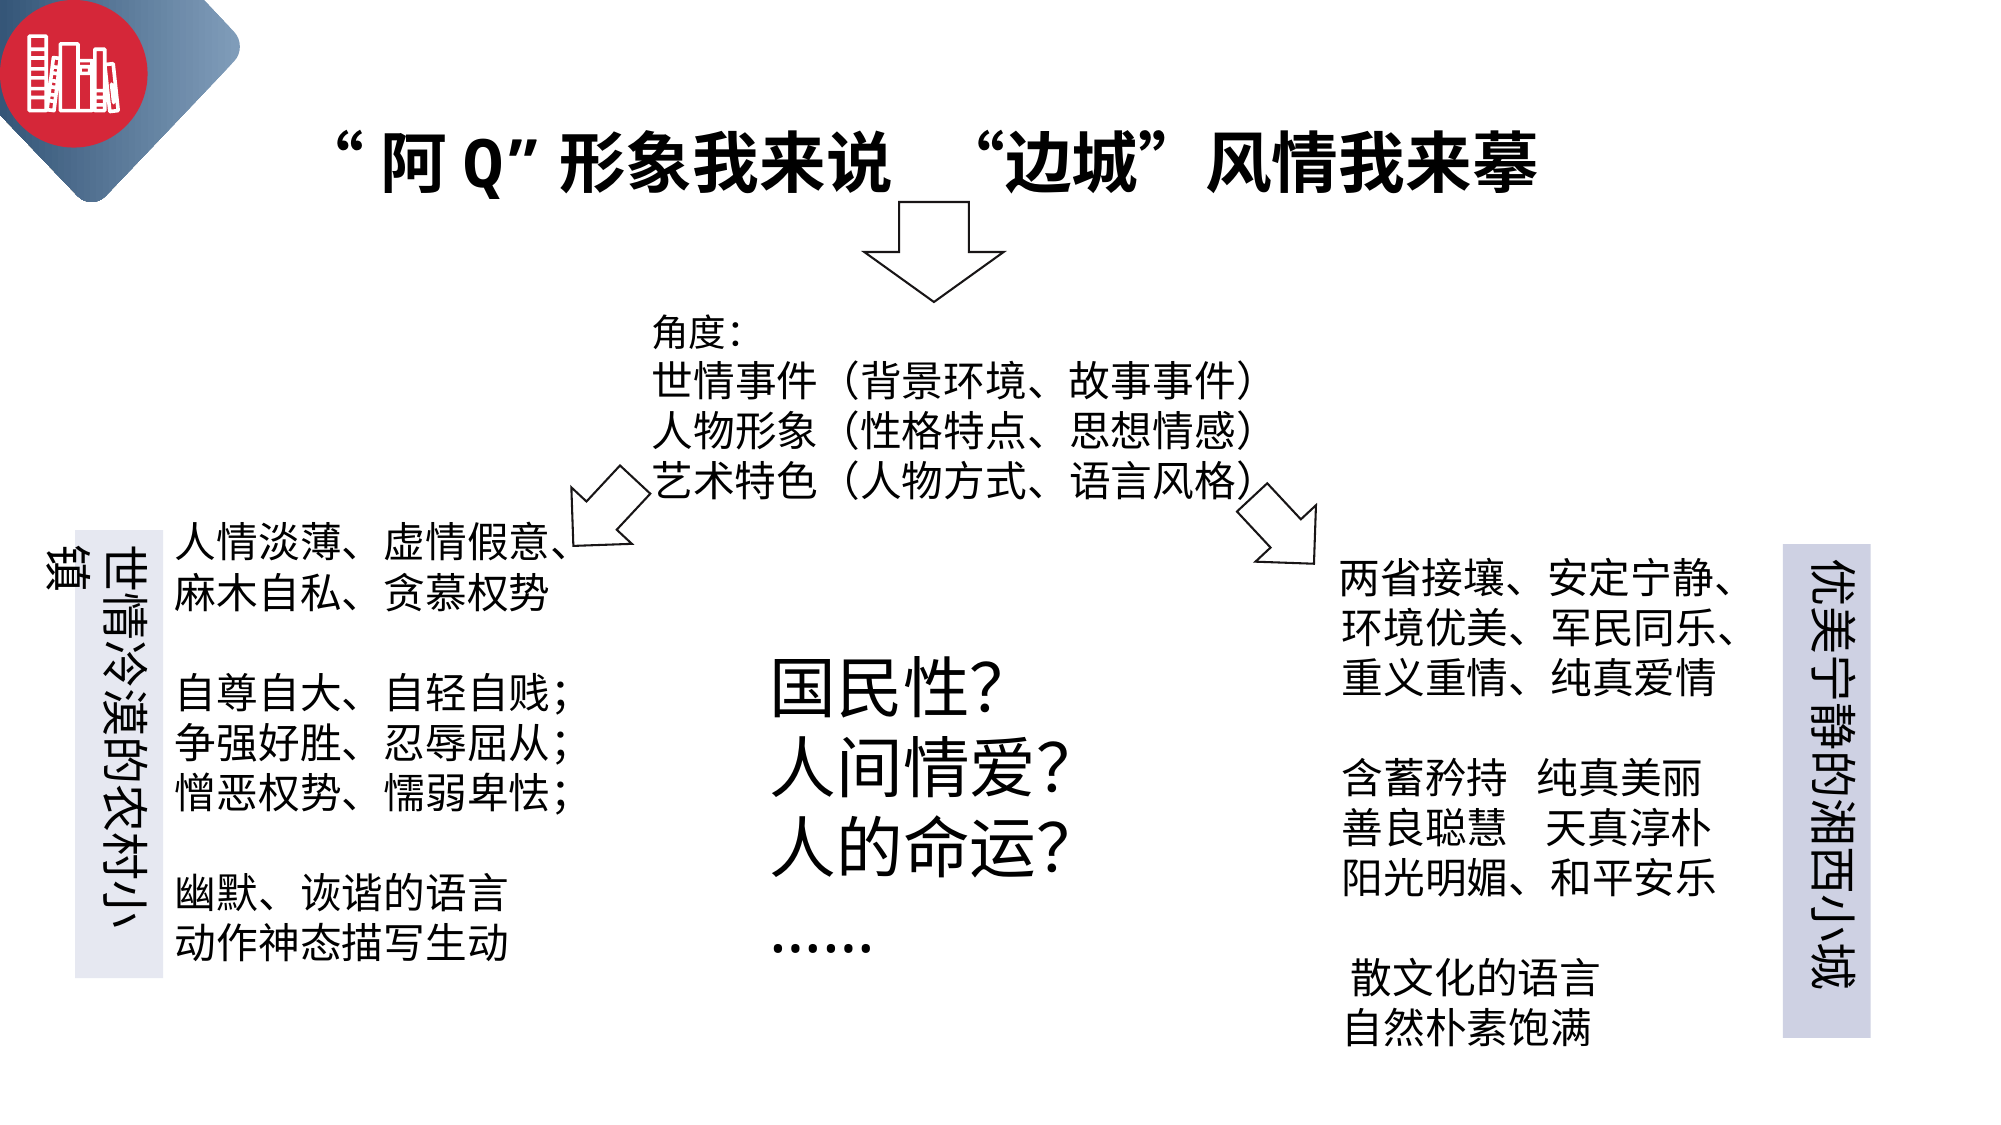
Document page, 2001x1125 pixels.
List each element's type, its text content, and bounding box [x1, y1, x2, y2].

text_box 角度： 世情事件（背景环境、故事事件） 人物形象（性格特点、思想情感） 艺术特色（人物方式、语言风格） [636, 301, 1301, 562]
text_box 世情冷漠的农村小镇 [75, 530, 164, 979]
text_box [570, 464, 652, 547]
text_box 优美宁静的湘西小城 [1782, 544, 1871, 1038]
text_box [31, 0, 240, 202]
text_box 两省接壤、安定宁静、 环境优美、军民同乐、 重义重情、纯真爱情 含蓄矜持 纯真美丽 善良聪慧 天真淳朴 阳光明媚、和平安乐 散文化的语言 自然朴素饱满 [1289, 544, 1830, 1060]
text_box 人情淡薄、虚情假意、 麻木自私、贪慕权势 自尊自大、自轻自贱； 争强好胜、忍辱屈从； 憎恶权势、懦弱卑怯； 幽默、诙谐的语言 动作神态描写生动 [160, 508, 598, 974]
text_box [861, 200, 1007, 304]
text_box 国民性？ 人间情爱？ 人的命运？ …… [754, 638, 1114, 973]
text_box [1235, 481, 1318, 565]
text_box “阿Q”形象我来说 “边城”风情我来摹 [283, 113, 1717, 288]
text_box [0, 0, 148, 148]
